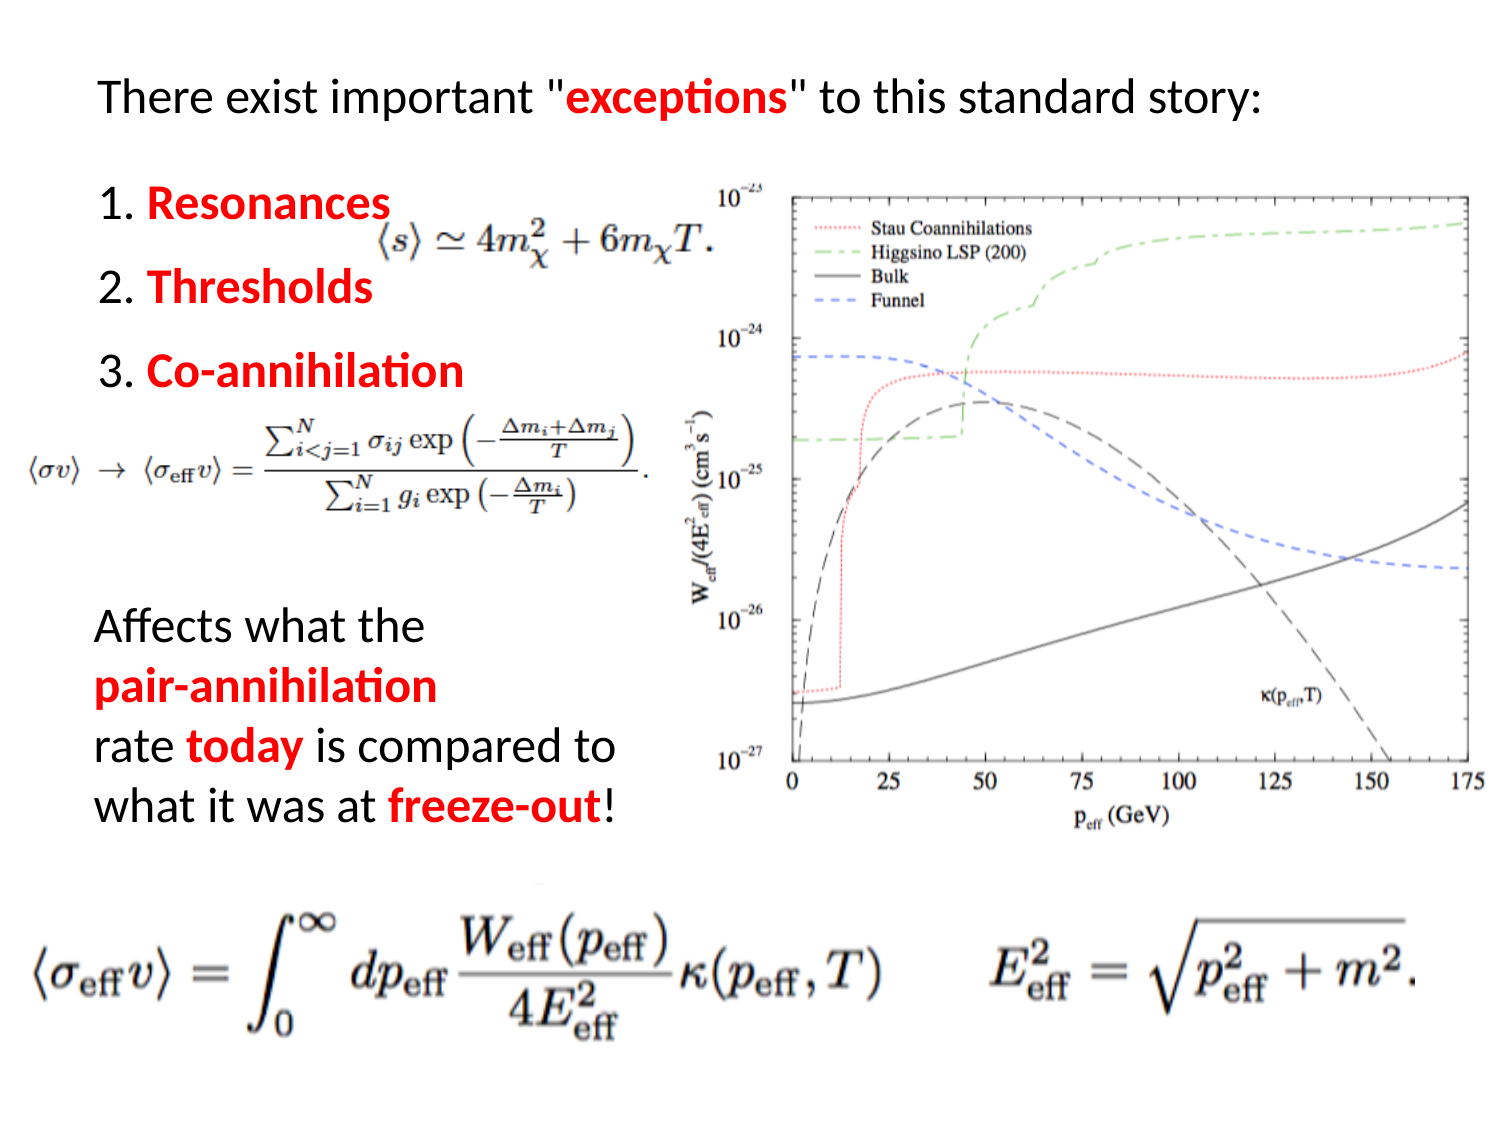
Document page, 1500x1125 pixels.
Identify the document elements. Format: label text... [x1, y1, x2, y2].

picture [0, 394, 667, 534]
text_box Affects what the pair-annihilation rate today is compared to what it was at freeze-out! [78, 584, 643, 840]
text_box 1. Resonances 2. Thresholds 3. Co-annihilation [83, 137, 480, 393]
text_box There exist important "exceptions" to this standard story: [82, 56, 1290, 131]
picture [373, 163, 1494, 843]
picture [0, 883, 888, 1062]
picture [932, 869, 1415, 1023]
